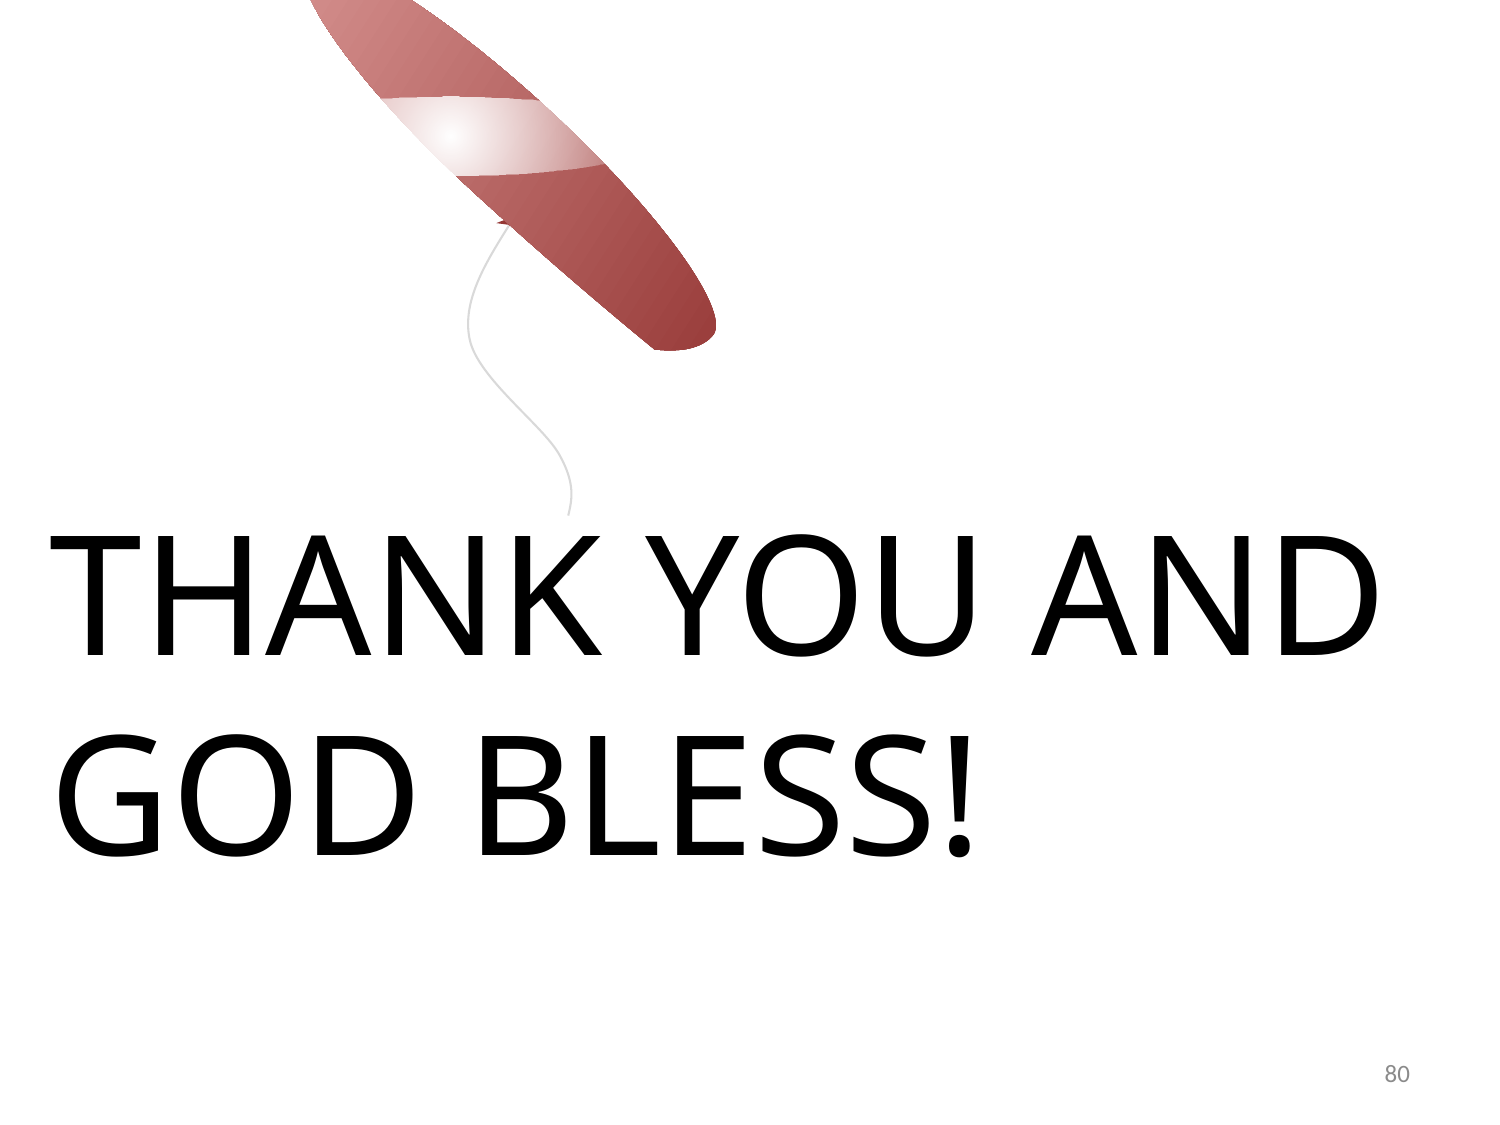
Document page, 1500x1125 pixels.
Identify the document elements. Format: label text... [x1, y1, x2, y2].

text_box THANK YOU AND GOD BLESS! [35, 81, 1413, 1125]
slide_number 80 [1074, 1042, 1425, 1103]
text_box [234, 93, 786, 516]
